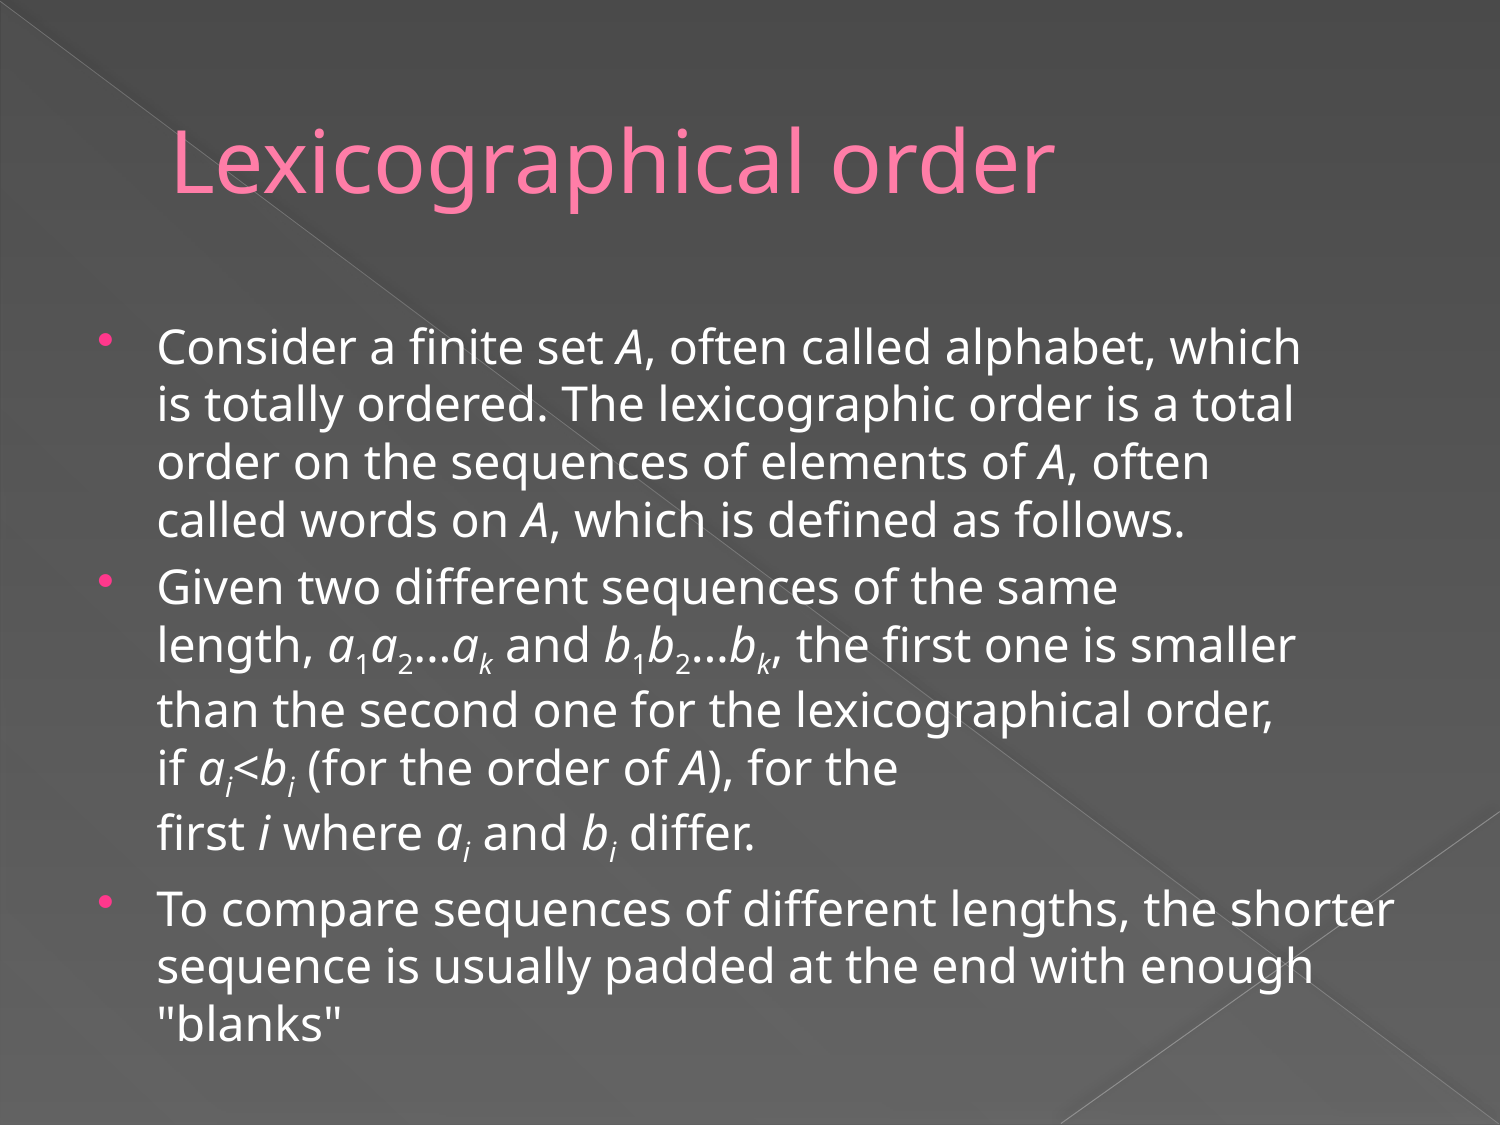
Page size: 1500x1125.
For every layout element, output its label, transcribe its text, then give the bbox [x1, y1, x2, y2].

title Lexicographical order [75, 43, 1425, 274]
list Consider a finite set A, often called alphabet, which is totally ordered. The lexicographic order is a total order on the sequences of elements of A, often called words on A, which is defined as follows. Given two different sequences of the same length, a1a2...ak and b1b2...bk, the first one is smaller than the second one for the lexicographical order, if ai<bi (for the order of A), for the first i where ai and bi differ. To compare sequences of different lengths, the shorter sequence is usually padded at the end with enough "blanks" [75, 308, 1425, 1059]
